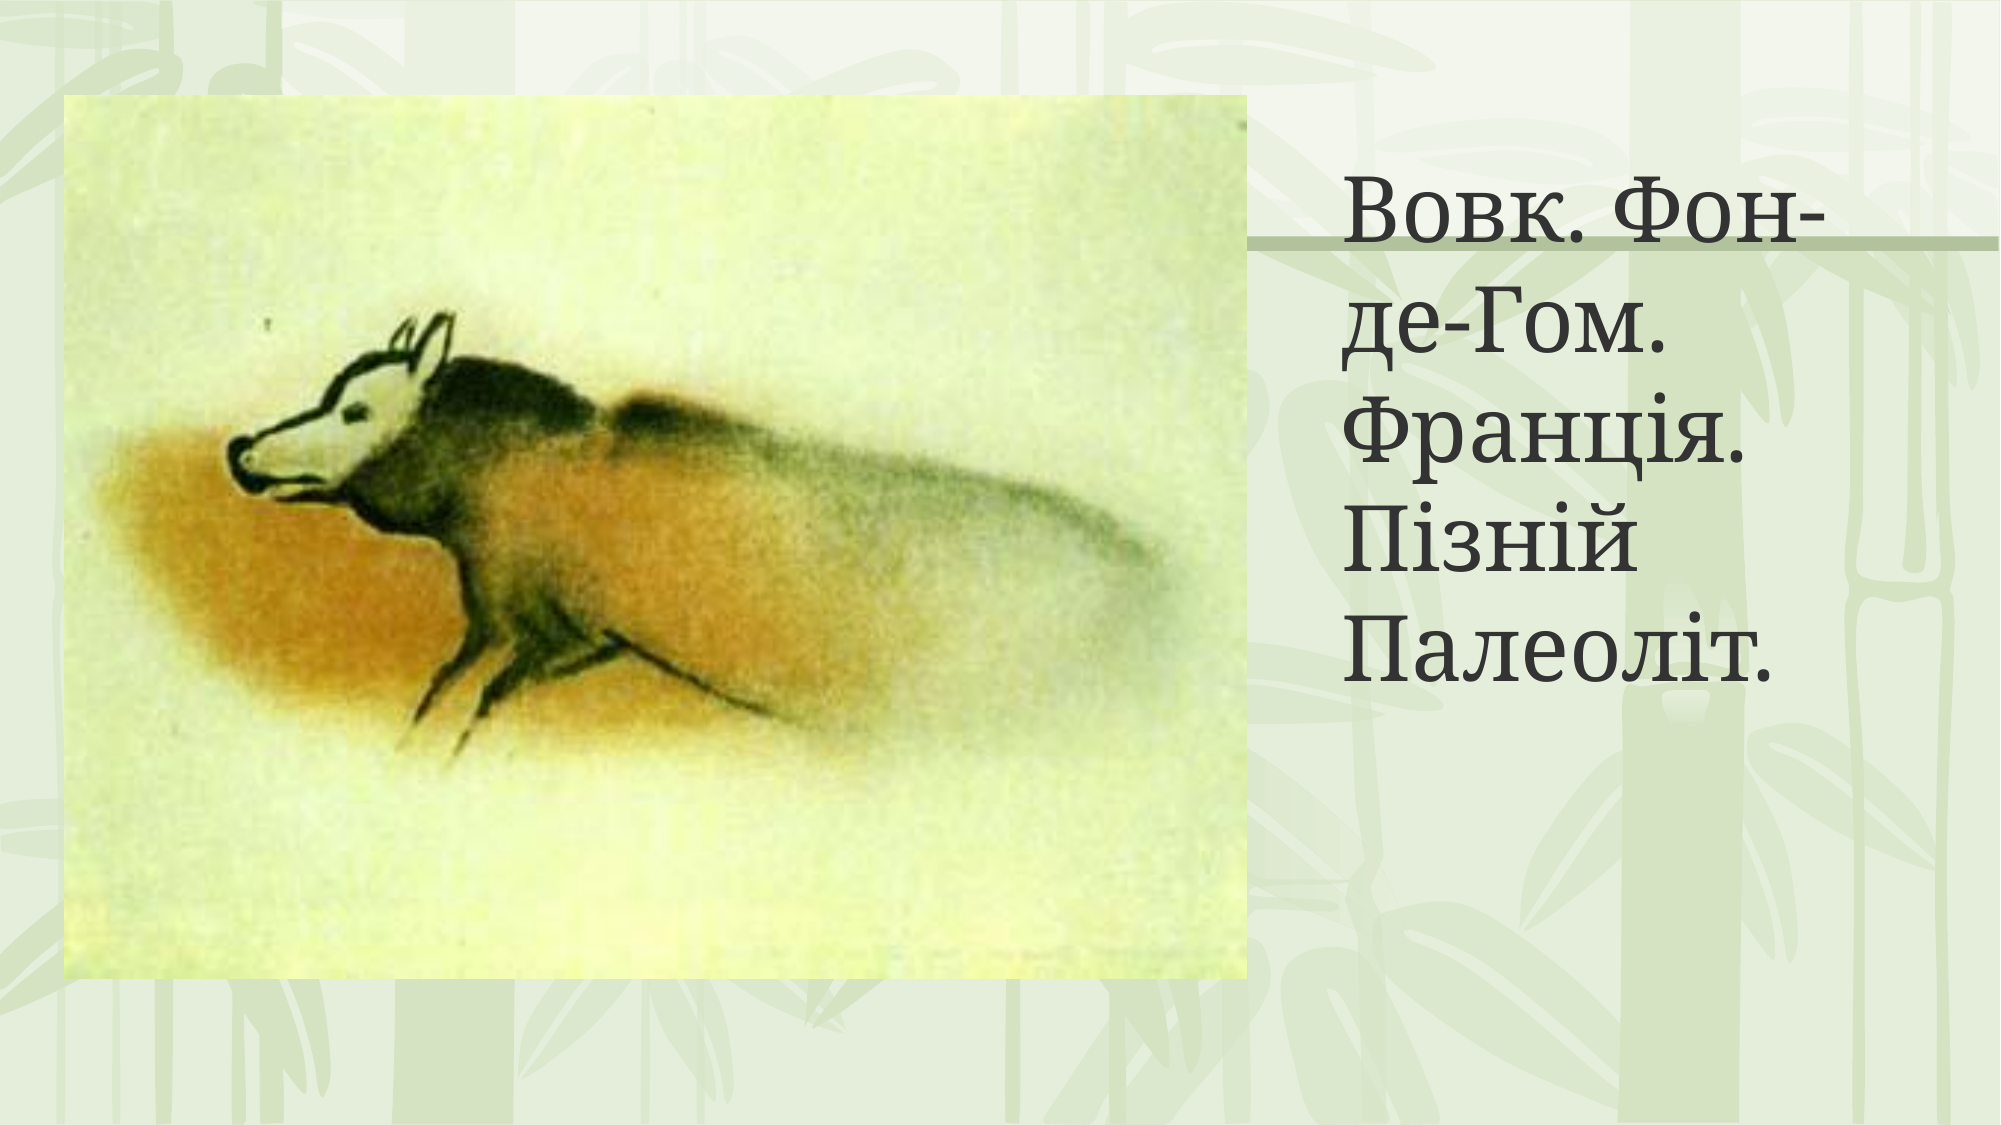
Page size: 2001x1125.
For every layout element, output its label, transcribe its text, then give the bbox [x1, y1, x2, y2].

text_box Вовк. Фон-де-Гом. Франція. Пізній Палеоліт. [1326, 143, 1867, 708]
picture [64, 94, 1247, 979]
